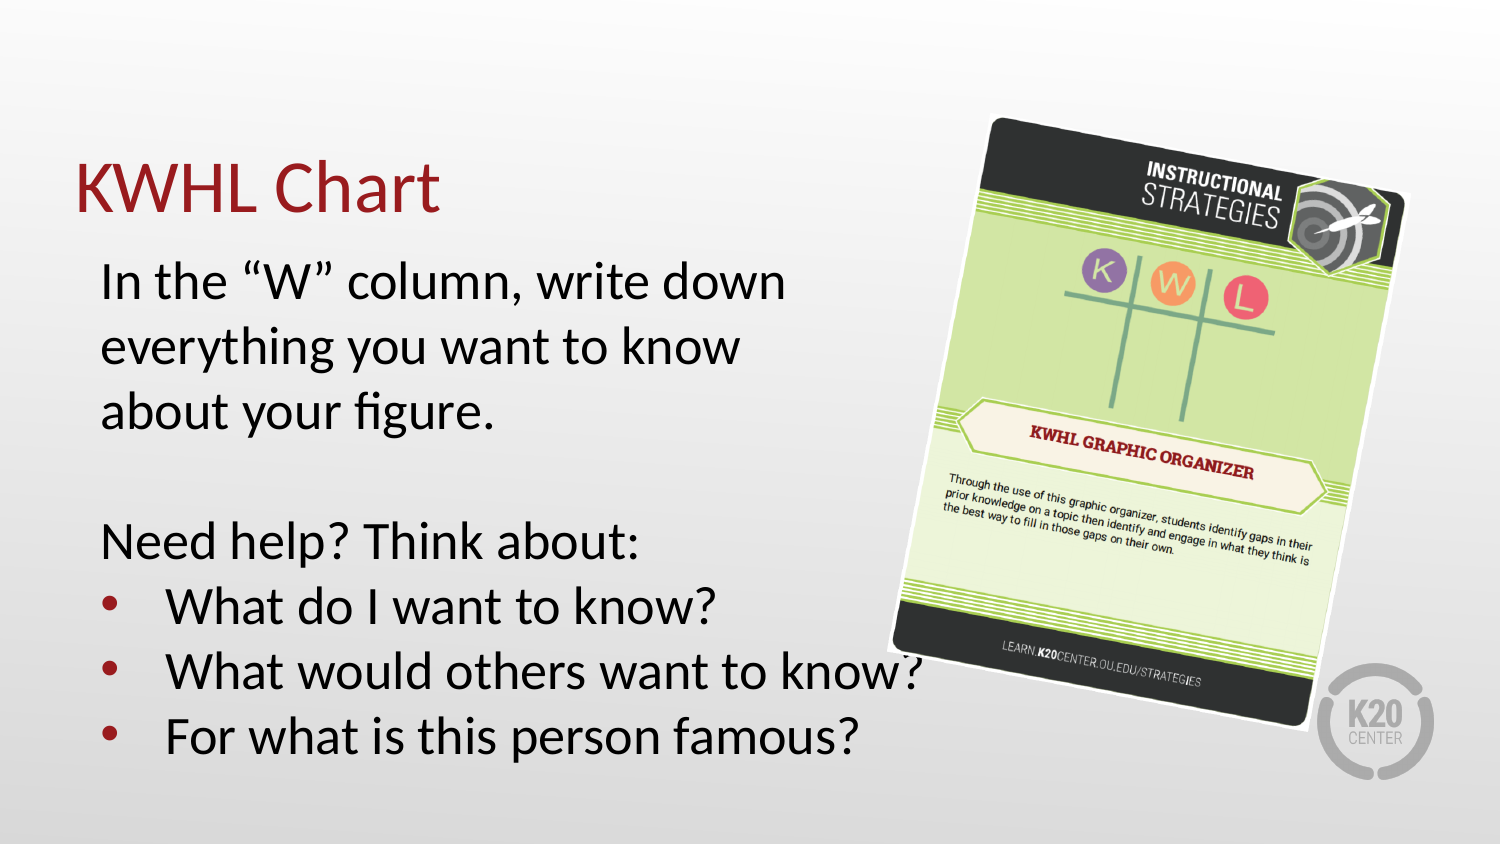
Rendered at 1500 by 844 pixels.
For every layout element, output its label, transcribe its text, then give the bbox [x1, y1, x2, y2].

list In the “W” column, write down everything you want to know about your figure. Need help? Think about: What do I want to know? What would others want to know? For what is this person famous? [75, 238, 1425, 779]
picture [887, 113, 1411, 731]
title KWHL Chart [75, 86, 1425, 228]
picture [1300, 646, 1451, 797]
